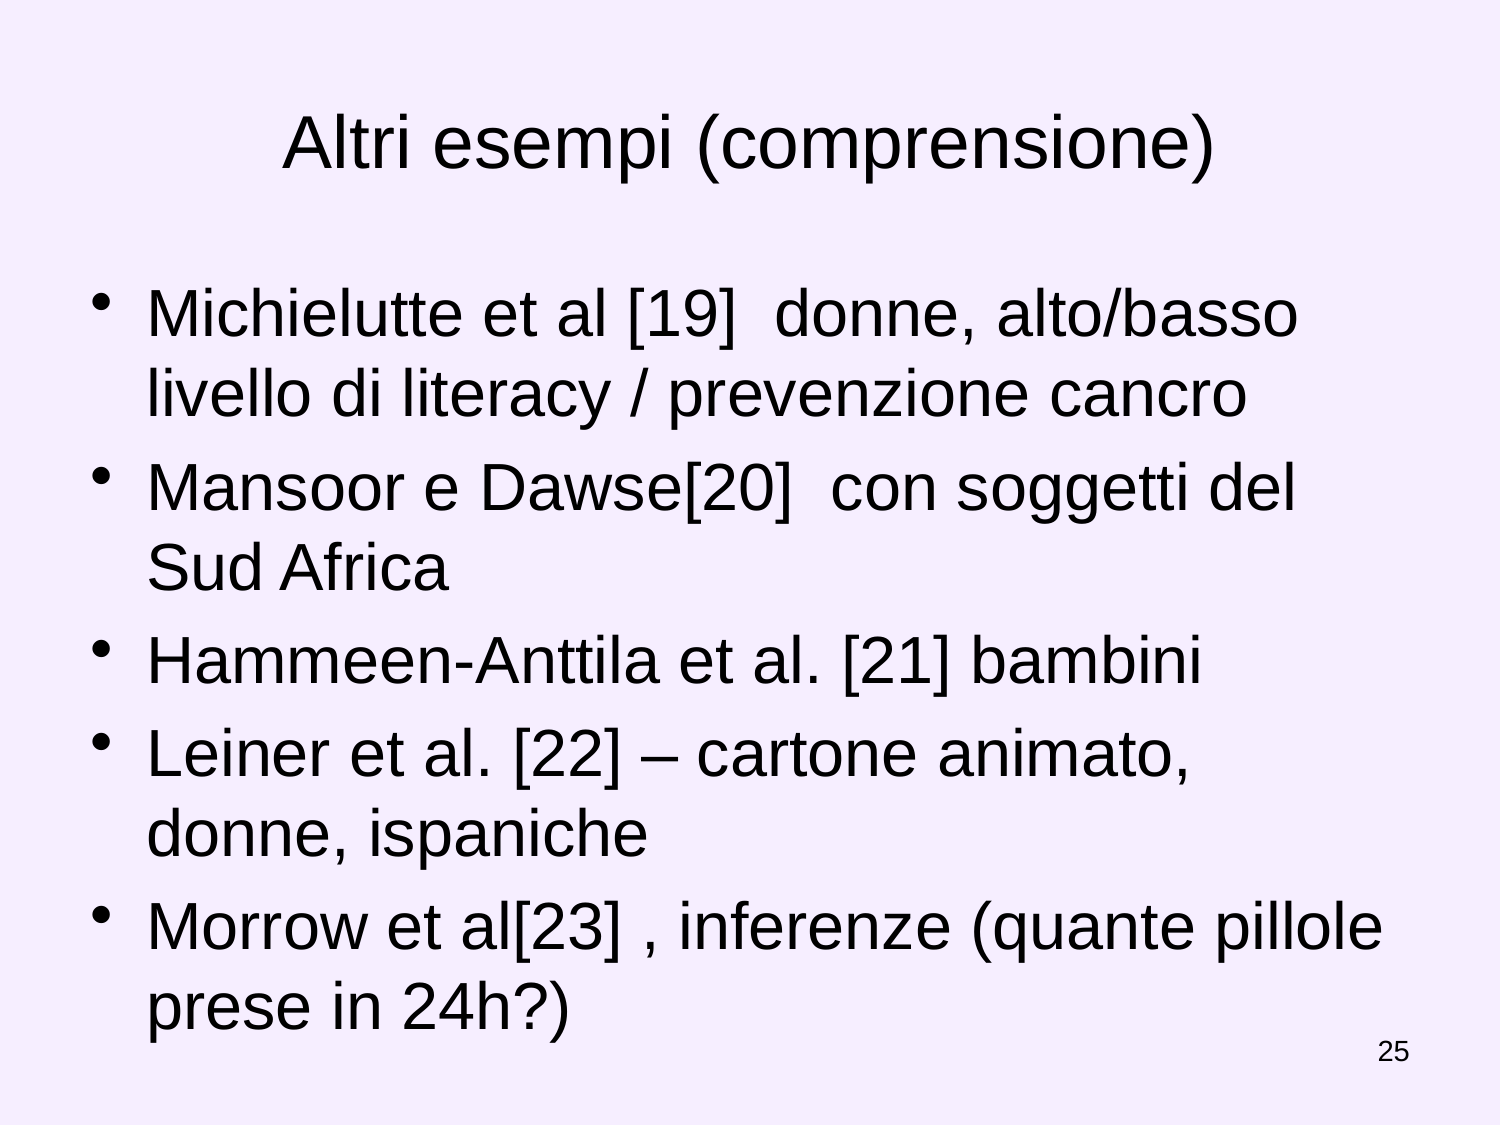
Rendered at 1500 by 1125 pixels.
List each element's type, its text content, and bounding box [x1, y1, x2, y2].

title Altri esempi (comprensione) [74, 44, 1426, 233]
list Michielutte et al [19] donne, alto/basso livello di literacy / prevenzione cancro Mansoor e Dawse[20] con soggetti del Sud Africa Hammeen-Anttila et al. [21] bambini Leiner et al. [22] – cartone animato, donne, ispaniche Morrow et al[23] , inferenze (quante pillole prese in 24h?) [74, 262, 1426, 1006]
slide_number 25 [1074, 1024, 1426, 1103]
